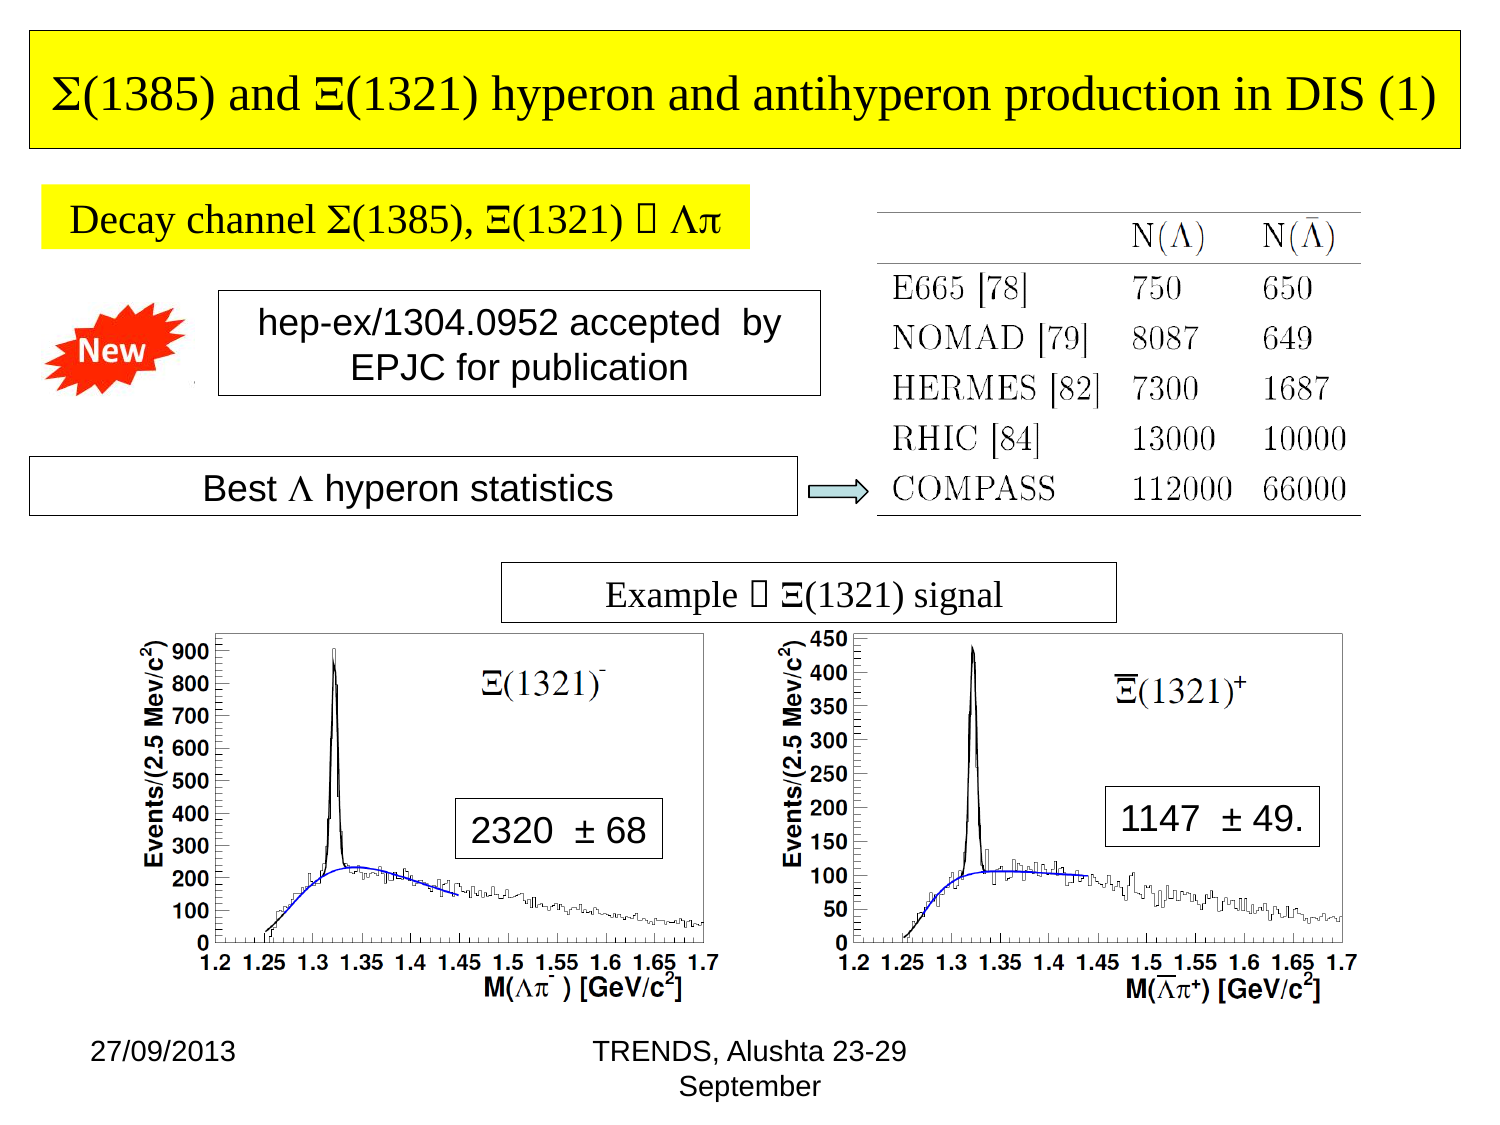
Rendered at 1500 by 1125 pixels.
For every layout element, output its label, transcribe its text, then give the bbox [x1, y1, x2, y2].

text_box Best  hyperon statistics [29, 456, 798, 516]
footer TRENDS, Alushta 23-29 September [512, 1024, 988, 1103]
text_box [808, 485, 839, 498]
text_box hep-ex/1304.0952 accepted by EPJC for publication [218, 290, 821, 396]
picture [844, 195, 1389, 536]
picture [41, 302, 195, 399]
text_box Decay channel (1385), (1321)   [41, 184, 750, 250]
text_box Example  (1321) signal [501, 562, 1117, 608]
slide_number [75, 1024, 425, 1103]
picture [111, 610, 1386, 1012]
title (1385) and (1321) hyperon and antihyperon production in DIS (1) [29, 30, 1461, 149]
